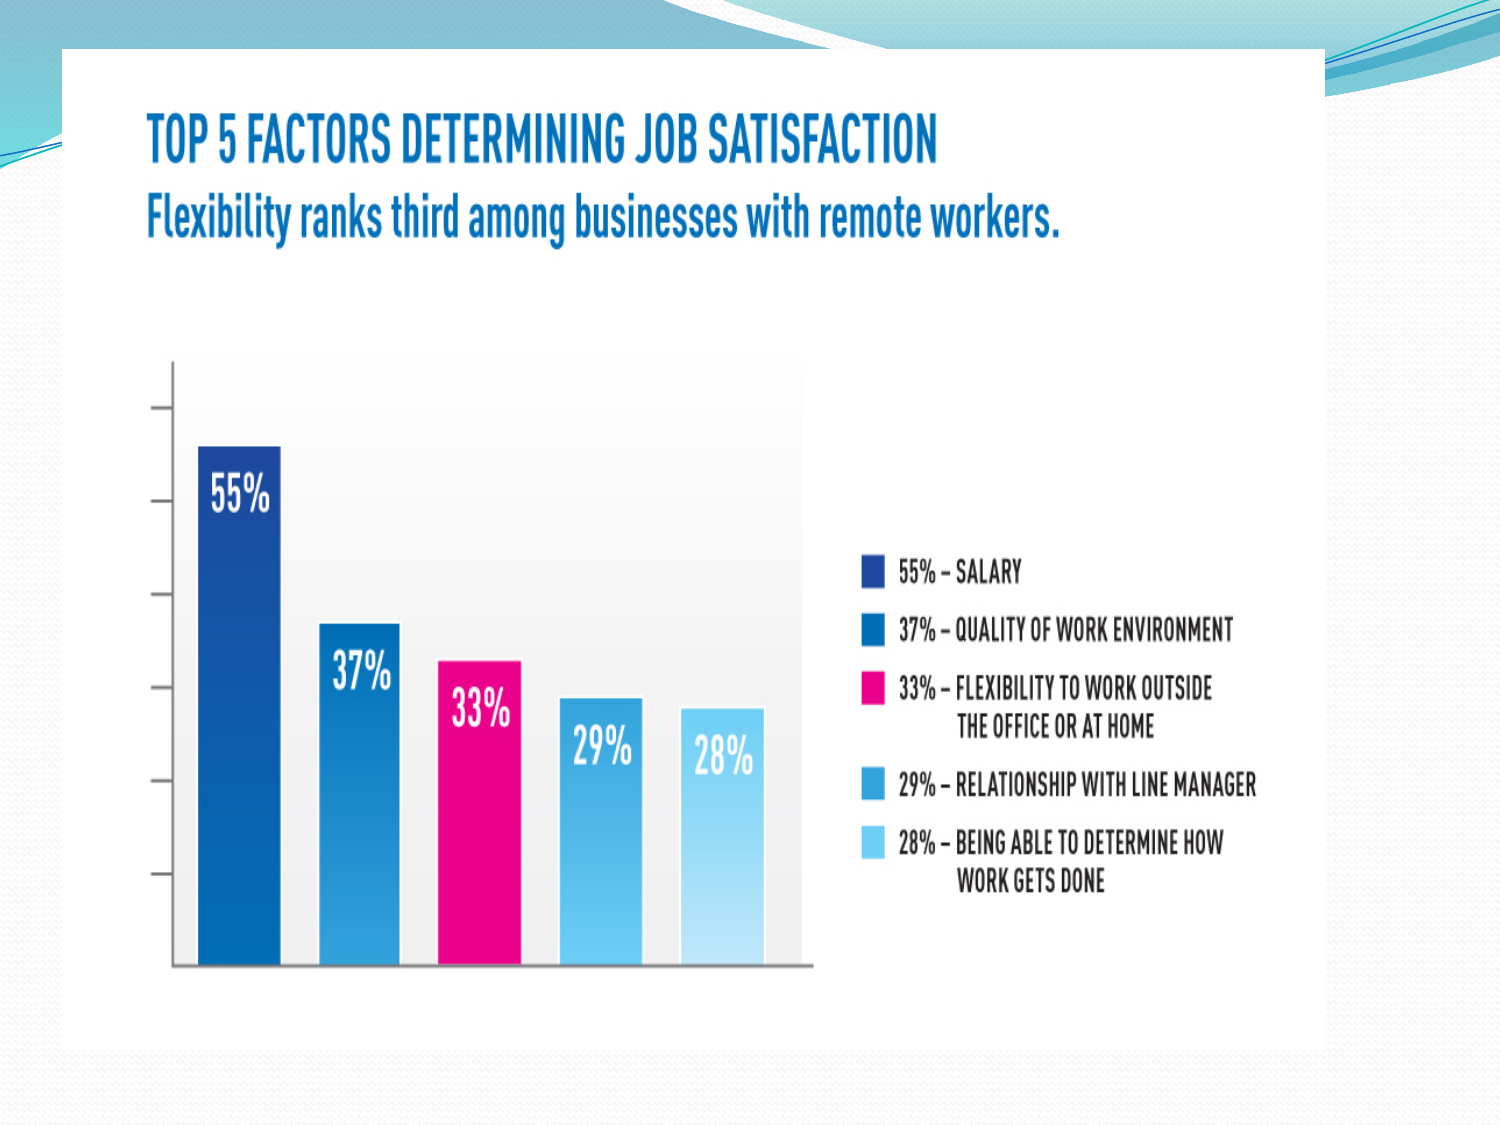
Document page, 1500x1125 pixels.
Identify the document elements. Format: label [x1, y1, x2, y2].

list [62, 49, 1326, 1051]
